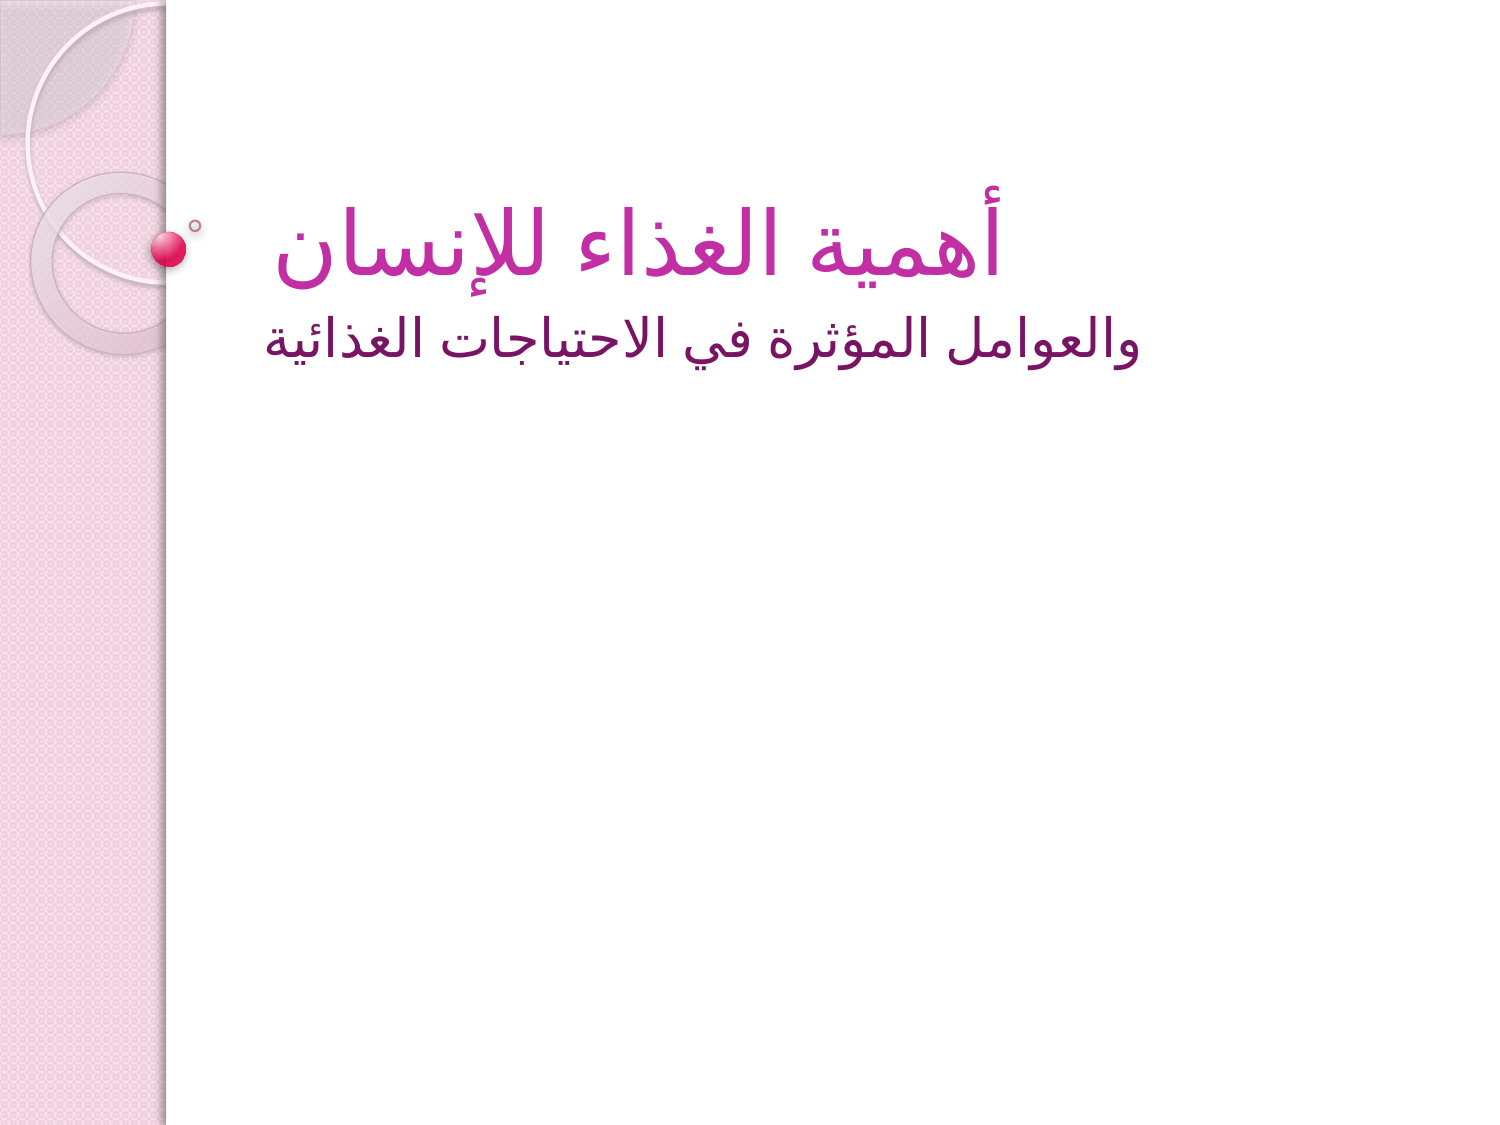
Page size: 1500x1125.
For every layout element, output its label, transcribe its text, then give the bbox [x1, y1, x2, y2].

title أهمية الغذاء للإنسان [234, 59, 1450, 301]
subtitle والعوامل المؤثرة في الاحتياجات الغذائية [234, 303, 1450, 591]
